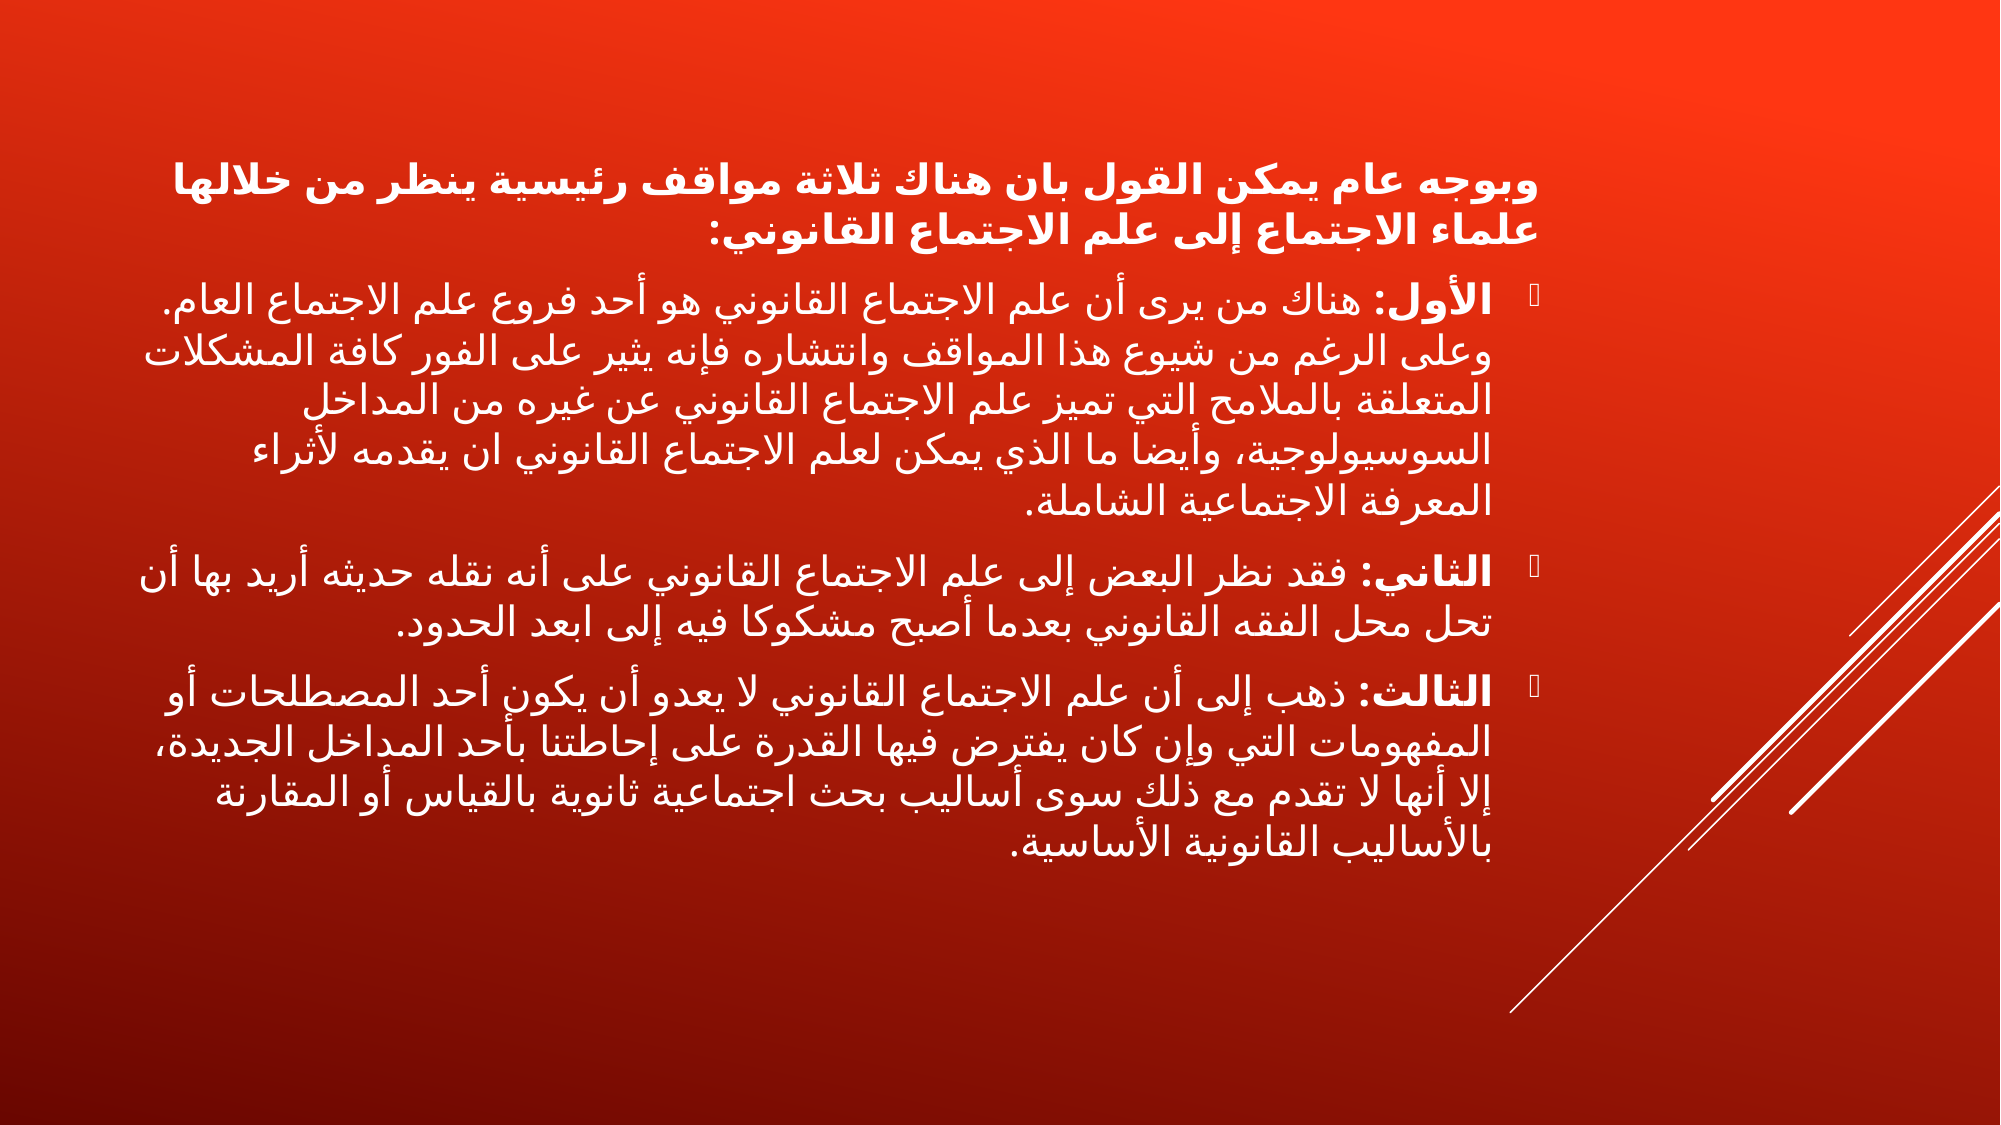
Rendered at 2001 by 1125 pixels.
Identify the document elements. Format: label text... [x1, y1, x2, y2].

list وبوجه عام يمكن القول بان هناك ثلاثة مواقف رئيسية ينظر من خلالها علماء الاجتماع إلى علم الاجتماع القانوني: الأول: هناك من يرى أن علم الاجتماع القانوني هو أحد فروع علم الاجتماع العام. وعلى الرغم من شيوع هذا المواقف وانتشاره فإنه يثير على الفور كافة المشكلات المتعلقة بالملامح التي تميز علم الاجتماع القانوني عن غيره من المداخل السوسيولوجية، وأيضا ما الذي يمكن لعلم الاجتماع القانوني ان يقدمه لأثراء المعرفة الاجتماعية الشاملة. الثاني: فقد نظر البعض إلى علم الاجتماع القانوني على أنه نقله حديثه أريد بها أن تحل محل الفقه القانوني بعدما أصبح مشكوكا فيه إلى ابعد الحدود. الثالث: ذهب إلى أن علم الاجتماع القانوني لا يعدو أن يكون أحد المصطلحات أو المفهومات التي وإن كان يفترض فيها القدرة على إحاطتنا بأحد المداخل الجديدة، إلا أنها لا تقدم مع ذلك سوى أساليب بحث اجتماعية ثانوية بالقياس أو المقارنة بالأساليب القانونية الأساسية. [111, 61, 1556, 1053]
